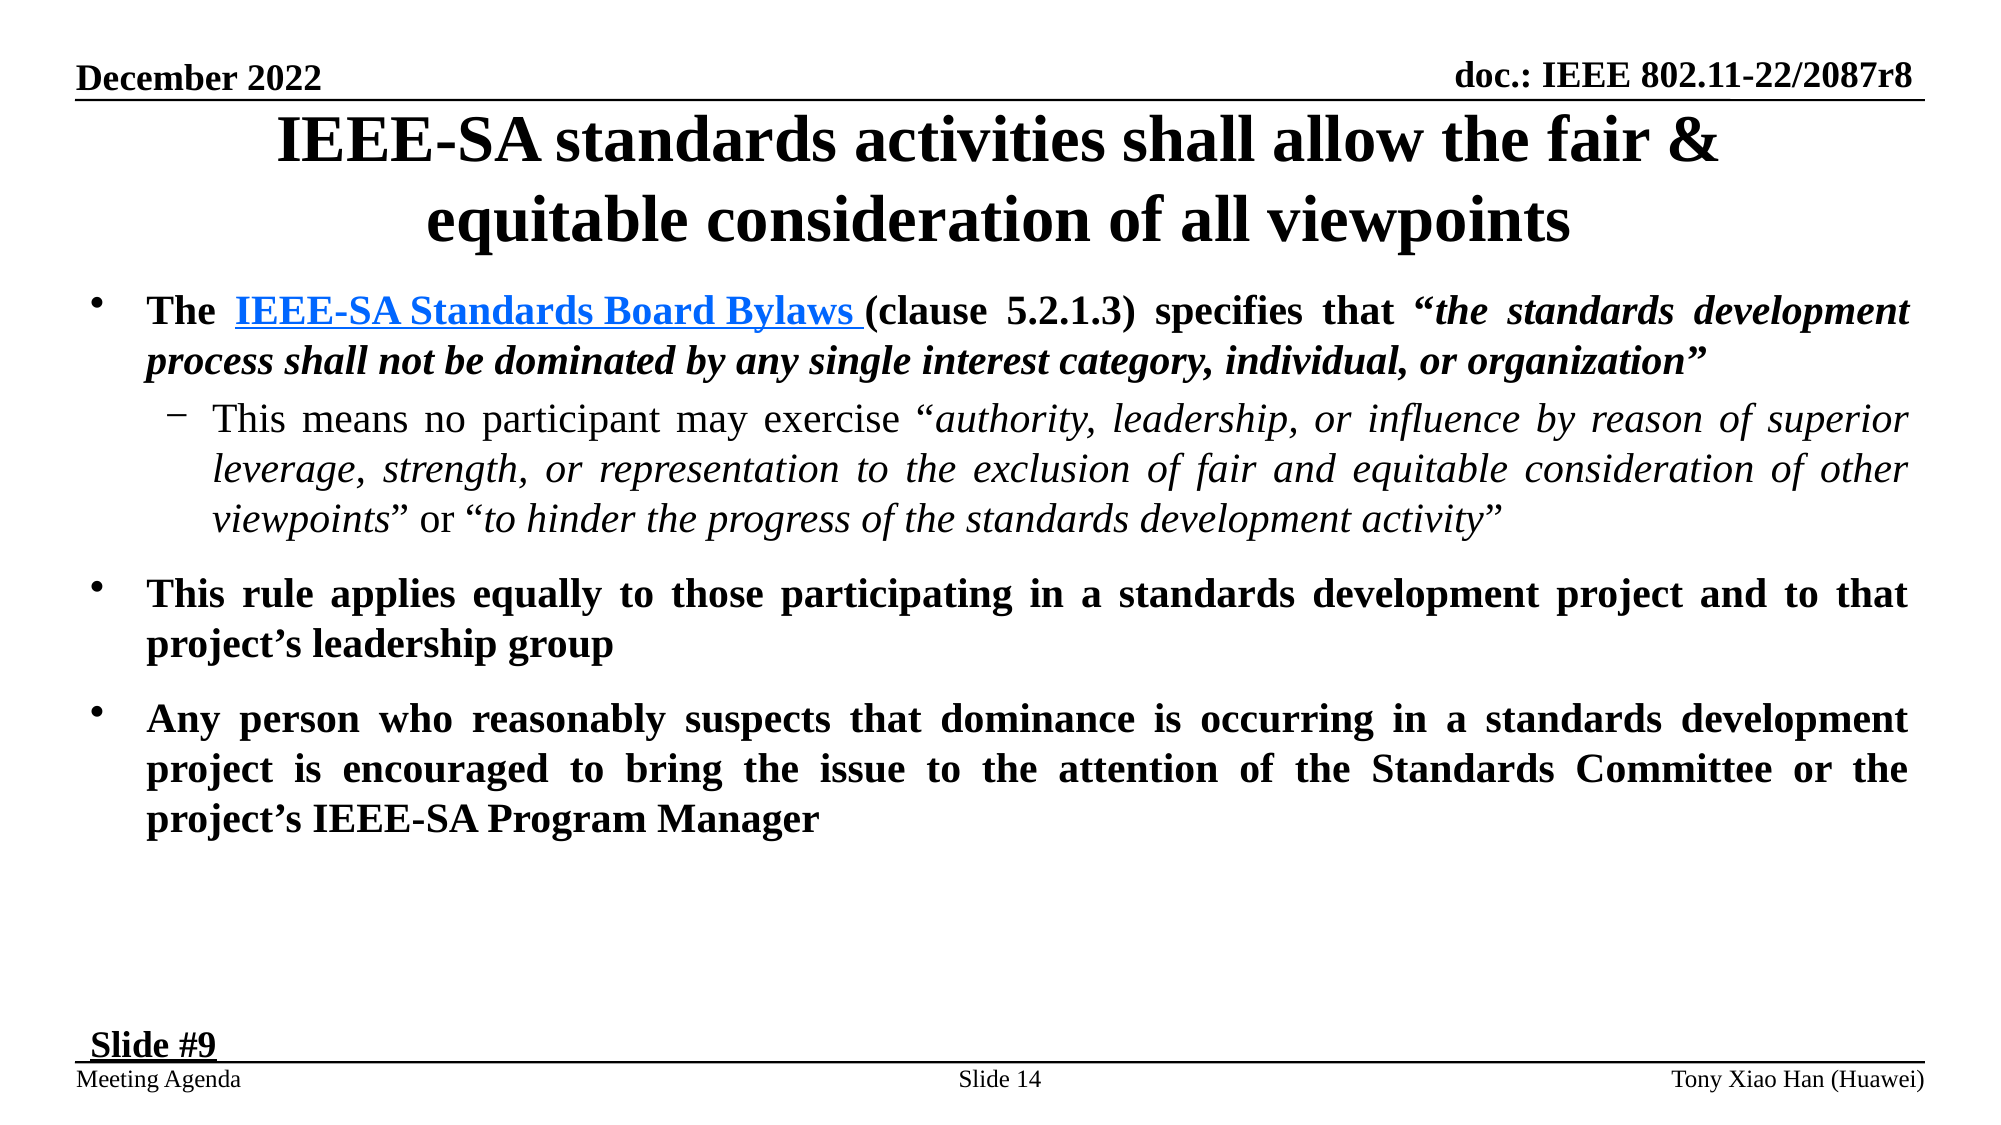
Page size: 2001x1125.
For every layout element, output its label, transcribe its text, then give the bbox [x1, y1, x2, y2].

list The IEEE-SA Standards Board Bylaws (clause 5.2.1.3) specifies that “the standards development process shall not be dominated by any single interest category, individual, or organization” This means no participant may exercise “authority, leadership, or influence by reason of superior leverage, strength, or representation to the exclusion of fair and equitable consideration of other viewpoints” or “to hinder the progress of the standards development activity” This rule applies equally to those participating in a standards development project and to that project’s leadership group Any person who reasonably suspects that dominance is occurring in a standards development project is encouraged to bring the issue to the attention of the Standards Committee or the project’s IEEE-SA Program Manager [75, 275, 1925, 1038]
text_box IEEE-SA standards activities shall allow the fair & equitable consideration of all viewpoints [75, 87, 1925, 263]
text_box Slide #9 [75, 1012, 232, 1073]
